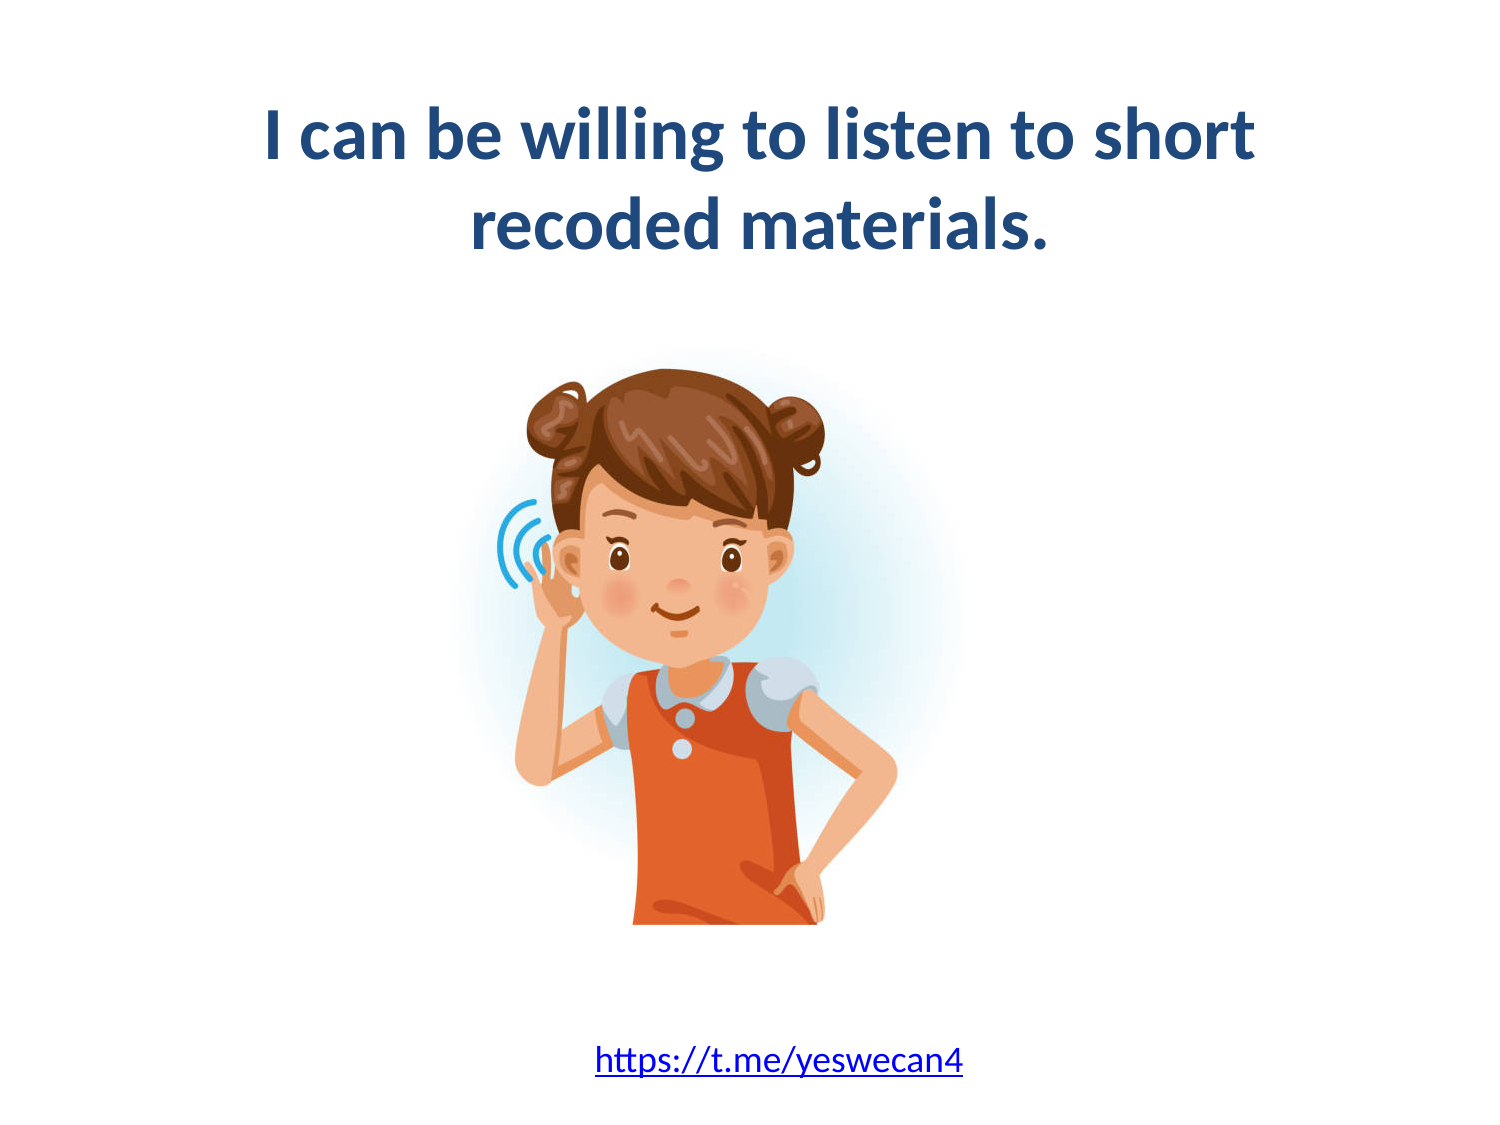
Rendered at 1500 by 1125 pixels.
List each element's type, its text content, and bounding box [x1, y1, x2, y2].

text_box https://t.me/yeswecan4 [579, 1027, 979, 1125]
picture [407, 313, 1005, 925]
title I can be willing to listen to short recoded materials. [122, 54, 1398, 296]
